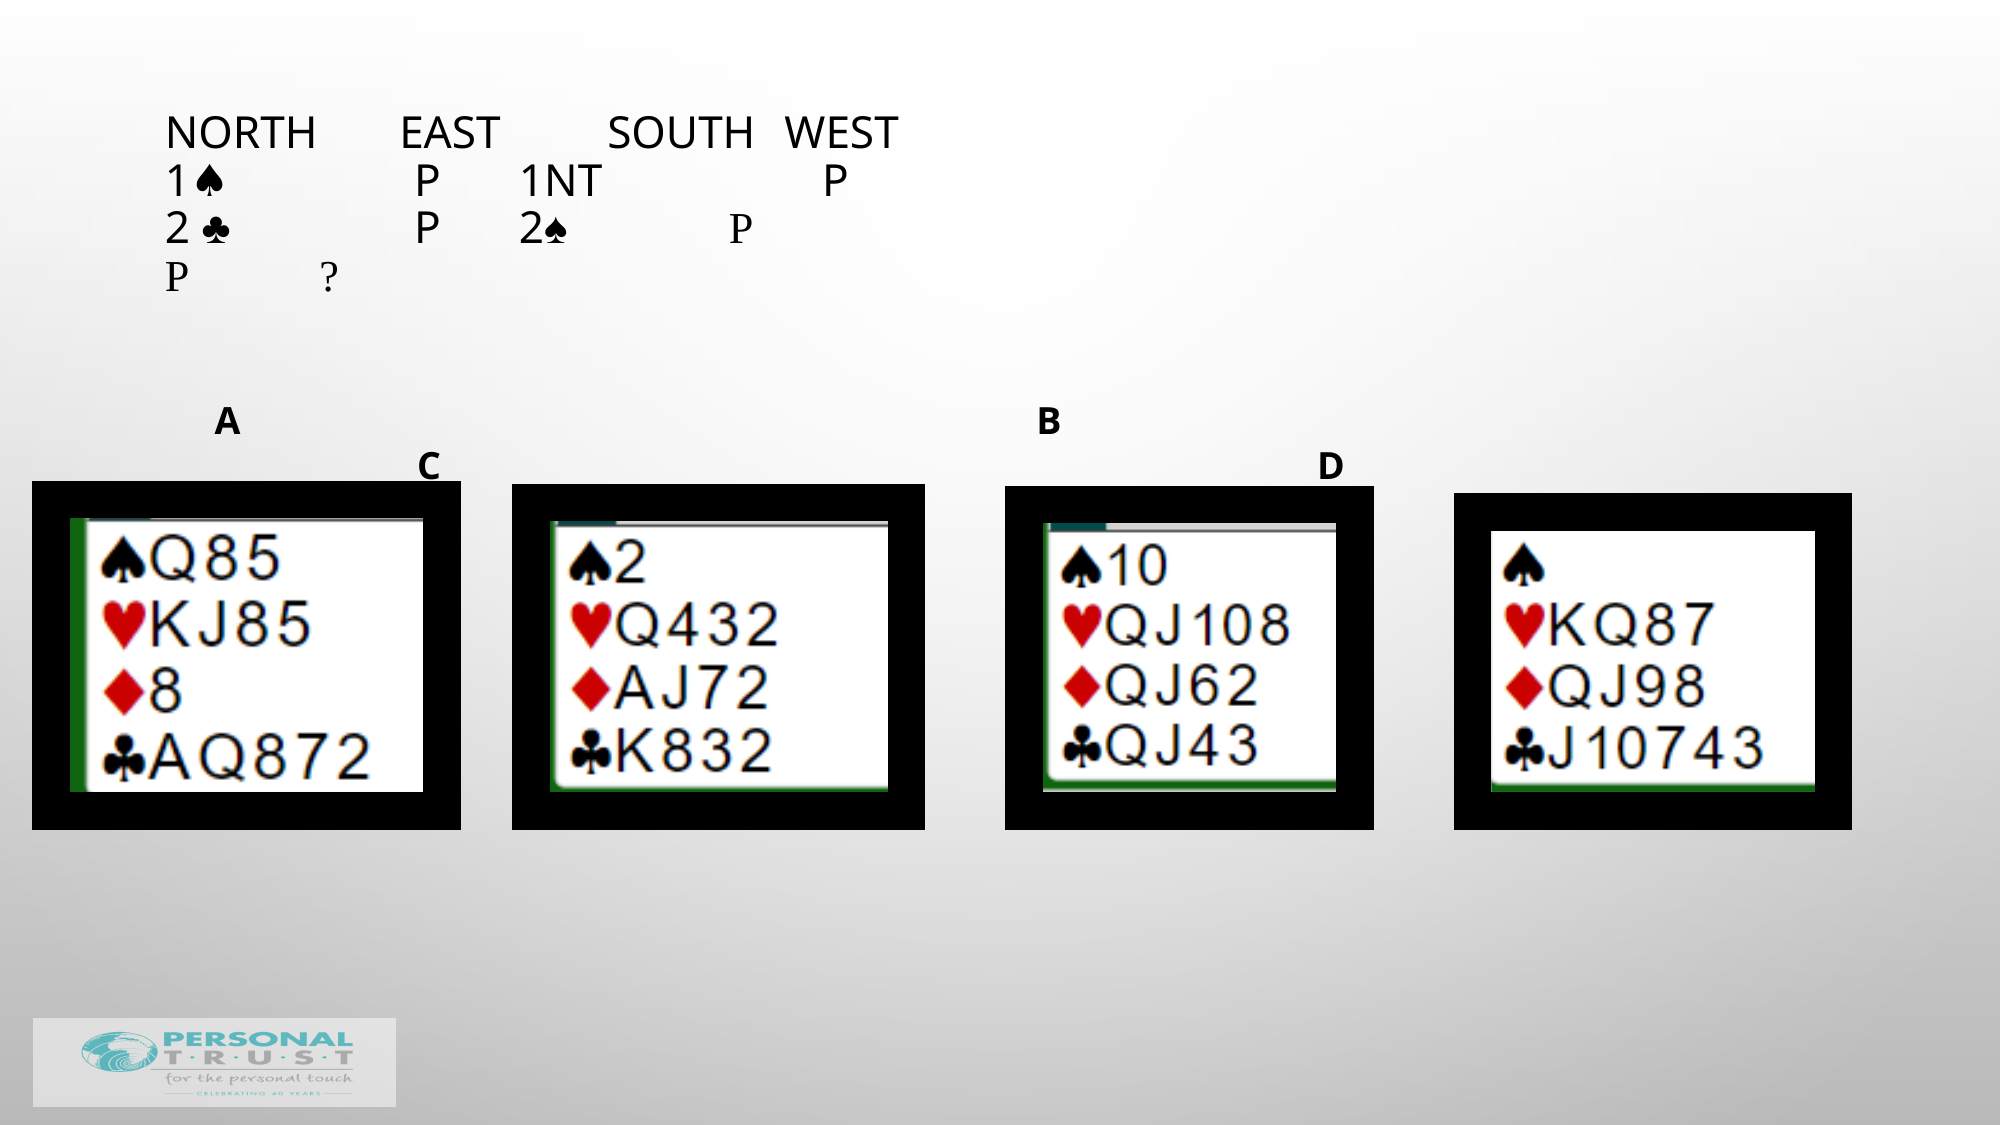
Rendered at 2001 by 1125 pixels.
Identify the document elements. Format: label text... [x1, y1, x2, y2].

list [69, 518, 424, 793]
text_box A B C D [102, 389, 1803, 495]
picture [0, 0, 2000, 1125]
title North east south west 1♠ p 1nt p 2 ♣ p 2♠ p p ? [149, 101, 1851, 364]
